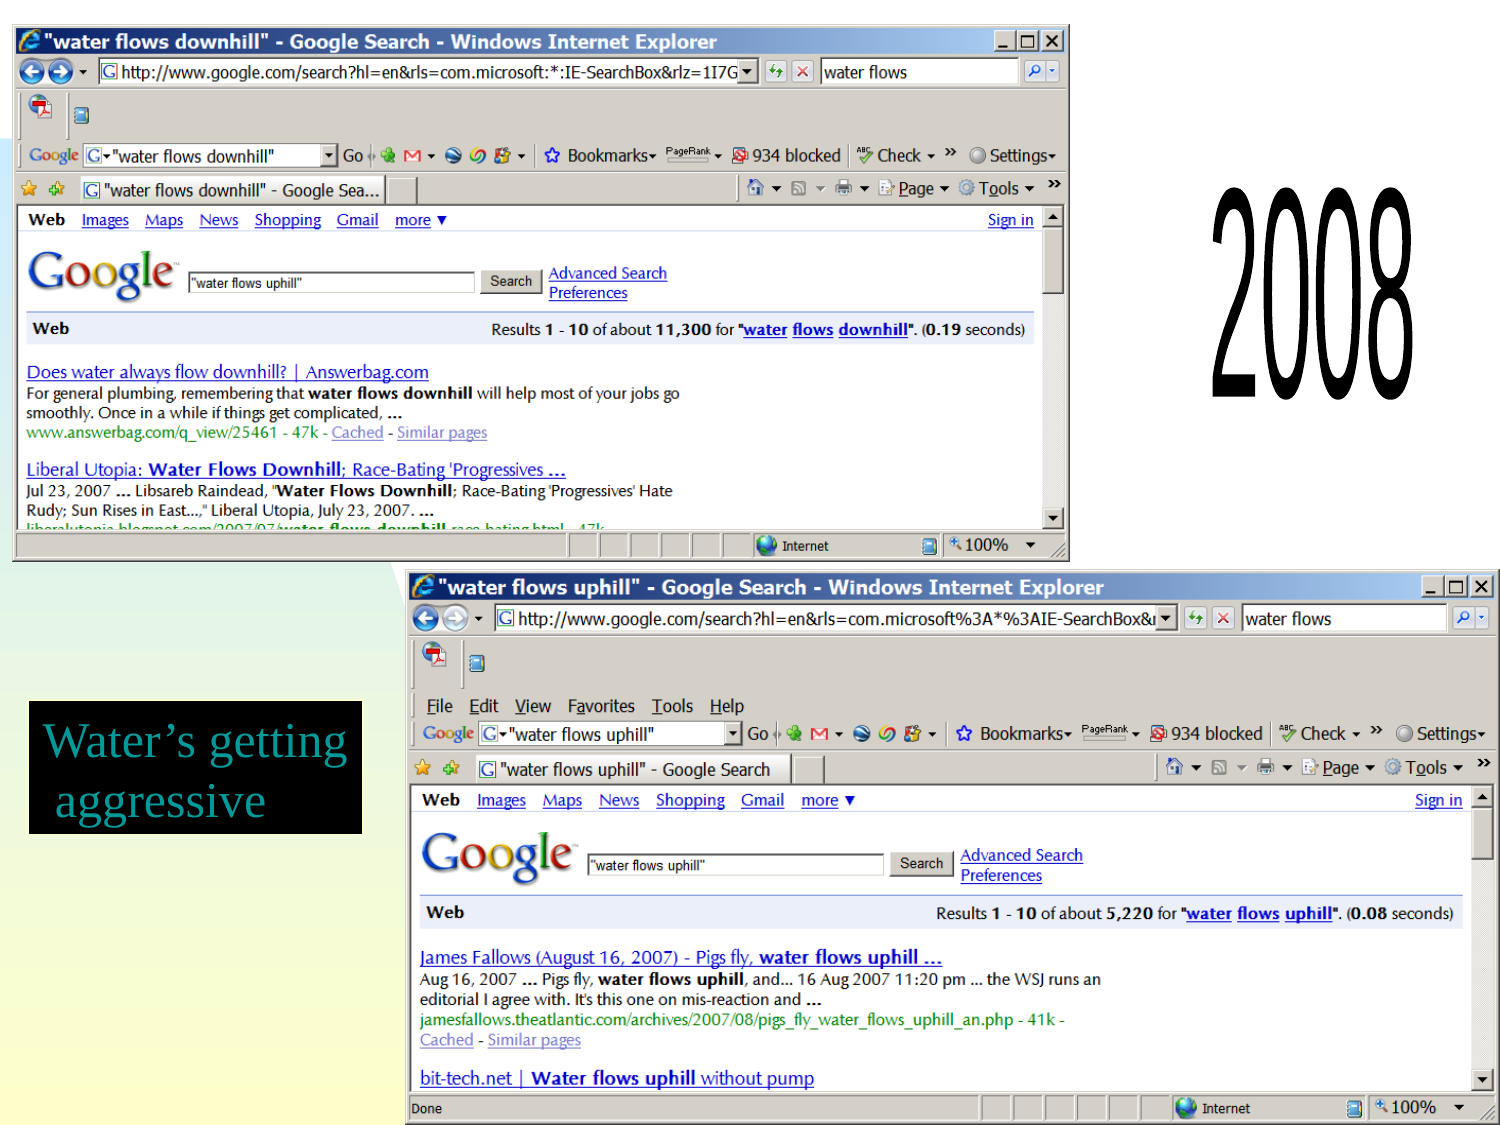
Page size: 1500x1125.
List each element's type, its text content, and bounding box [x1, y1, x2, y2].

picture [405, 569, 1500, 1125]
picture [12, 24, 1070, 562]
text_box Water’s getting aggressive [27, 699, 363, 835]
